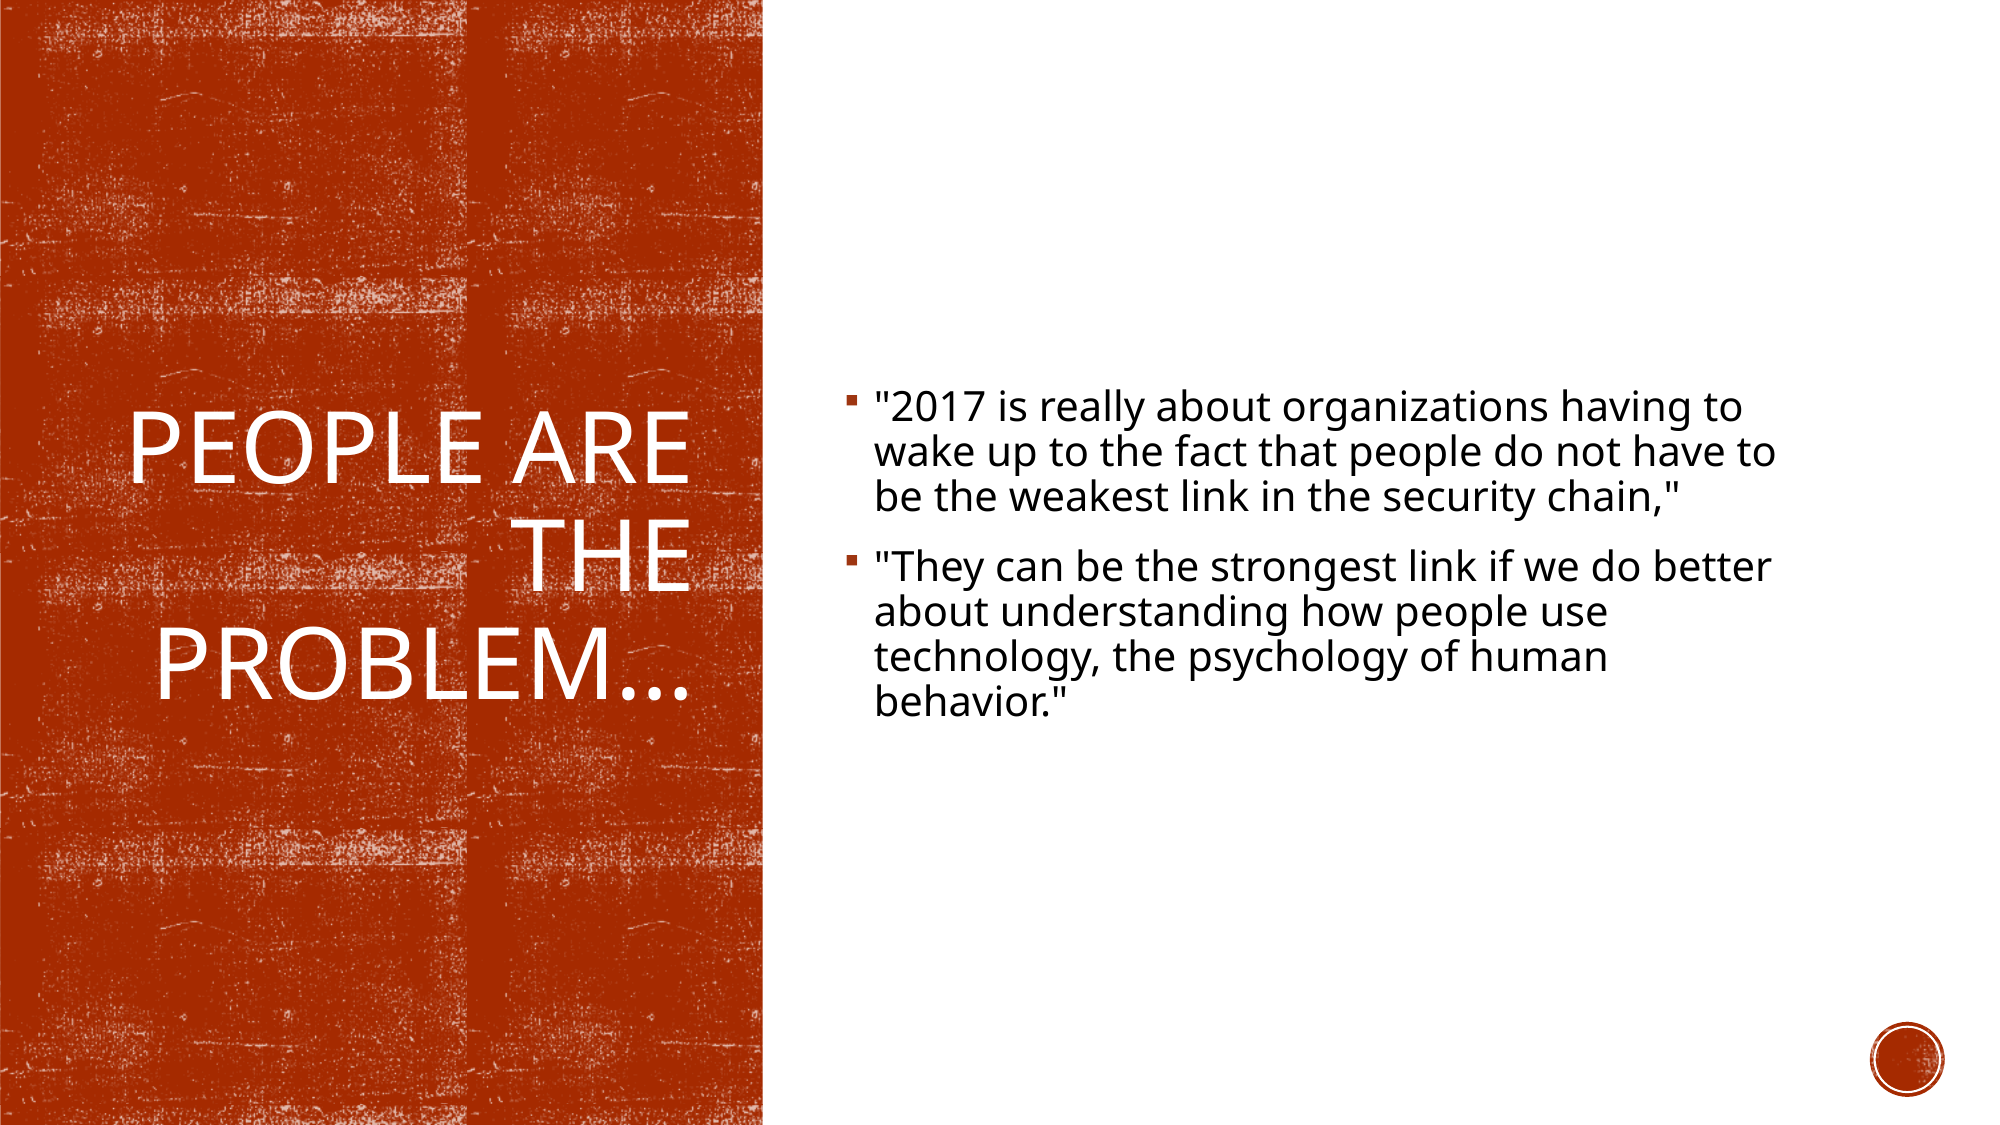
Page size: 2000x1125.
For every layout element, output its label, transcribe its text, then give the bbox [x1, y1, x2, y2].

title People are the problem… [105, 105, 711, 1013]
list "2017 is really about organizations having to wake up to the fact that people do not have to be the weakest link in the security chain," "They can be the strongest link if we do better about understanding how people use technology, the psychology of human behavior." [828, 98, 1825, 1013]
text_box [0, 0, 763, 1125]
